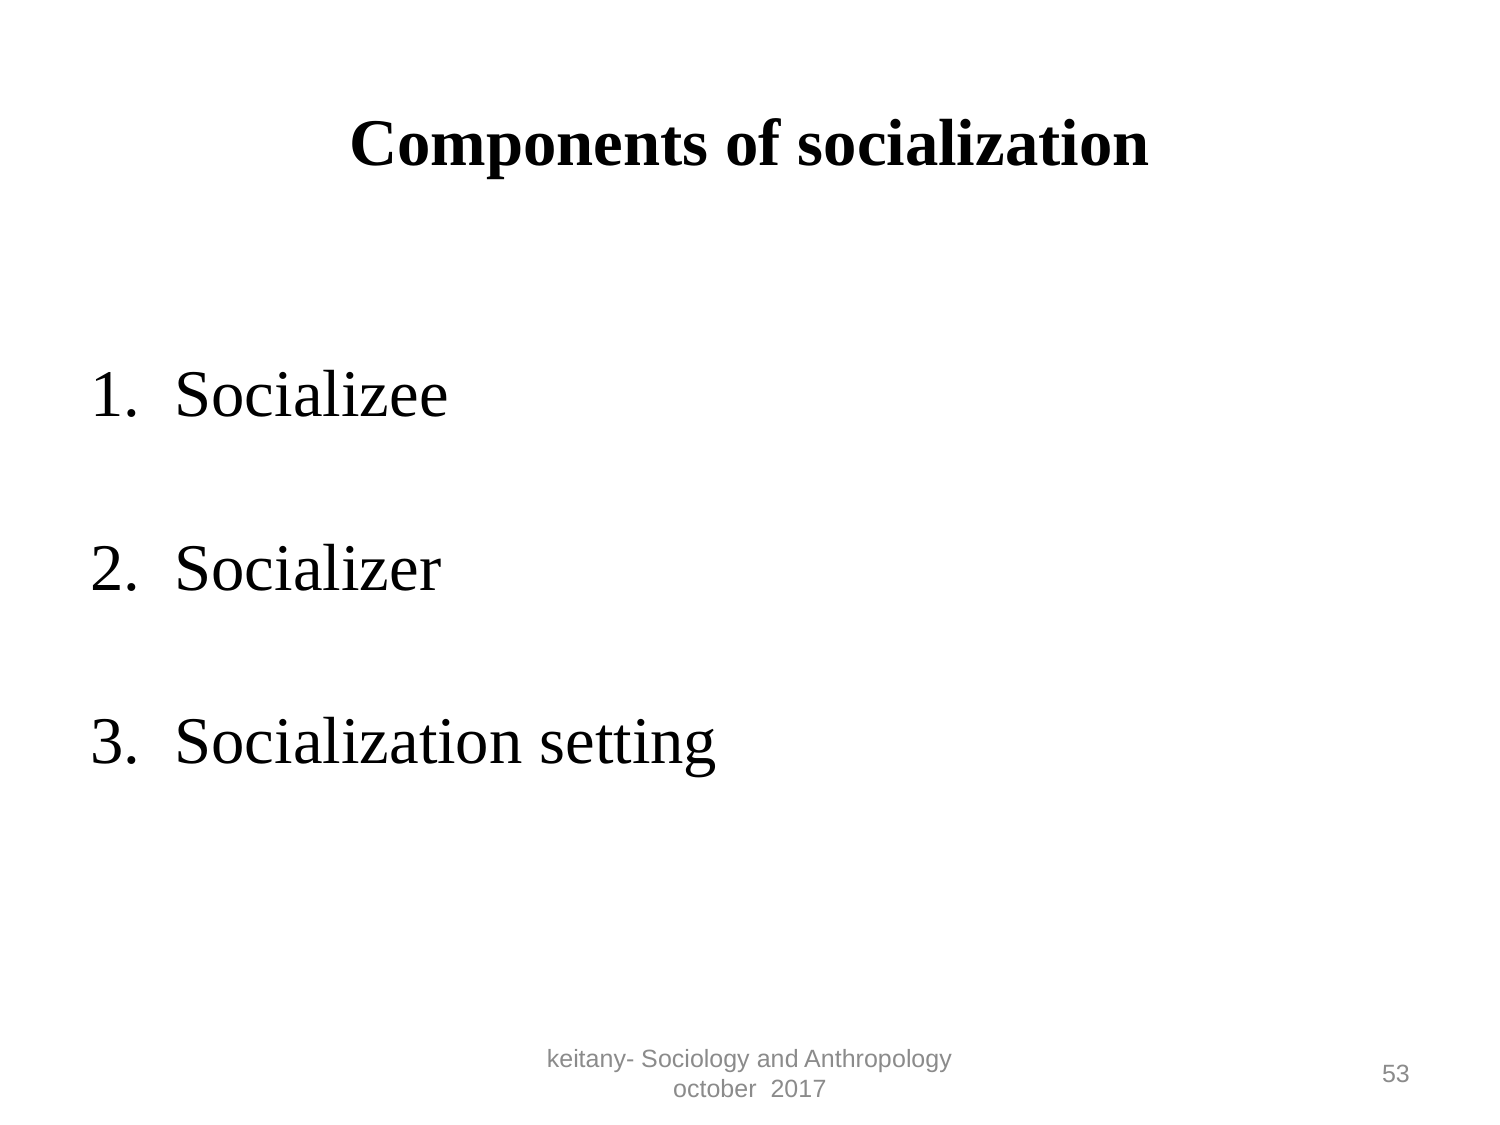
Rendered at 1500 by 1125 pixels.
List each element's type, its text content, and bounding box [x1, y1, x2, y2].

slide_number 53 [1074, 1042, 1425, 1103]
list Socializee Socializer Socialization setting [75, 262, 1425, 1005]
title Components of socialization [75, 45, 1425, 233]
footer keitany- Sociology and Anthropology october 2017 [512, 1042, 988, 1103]
